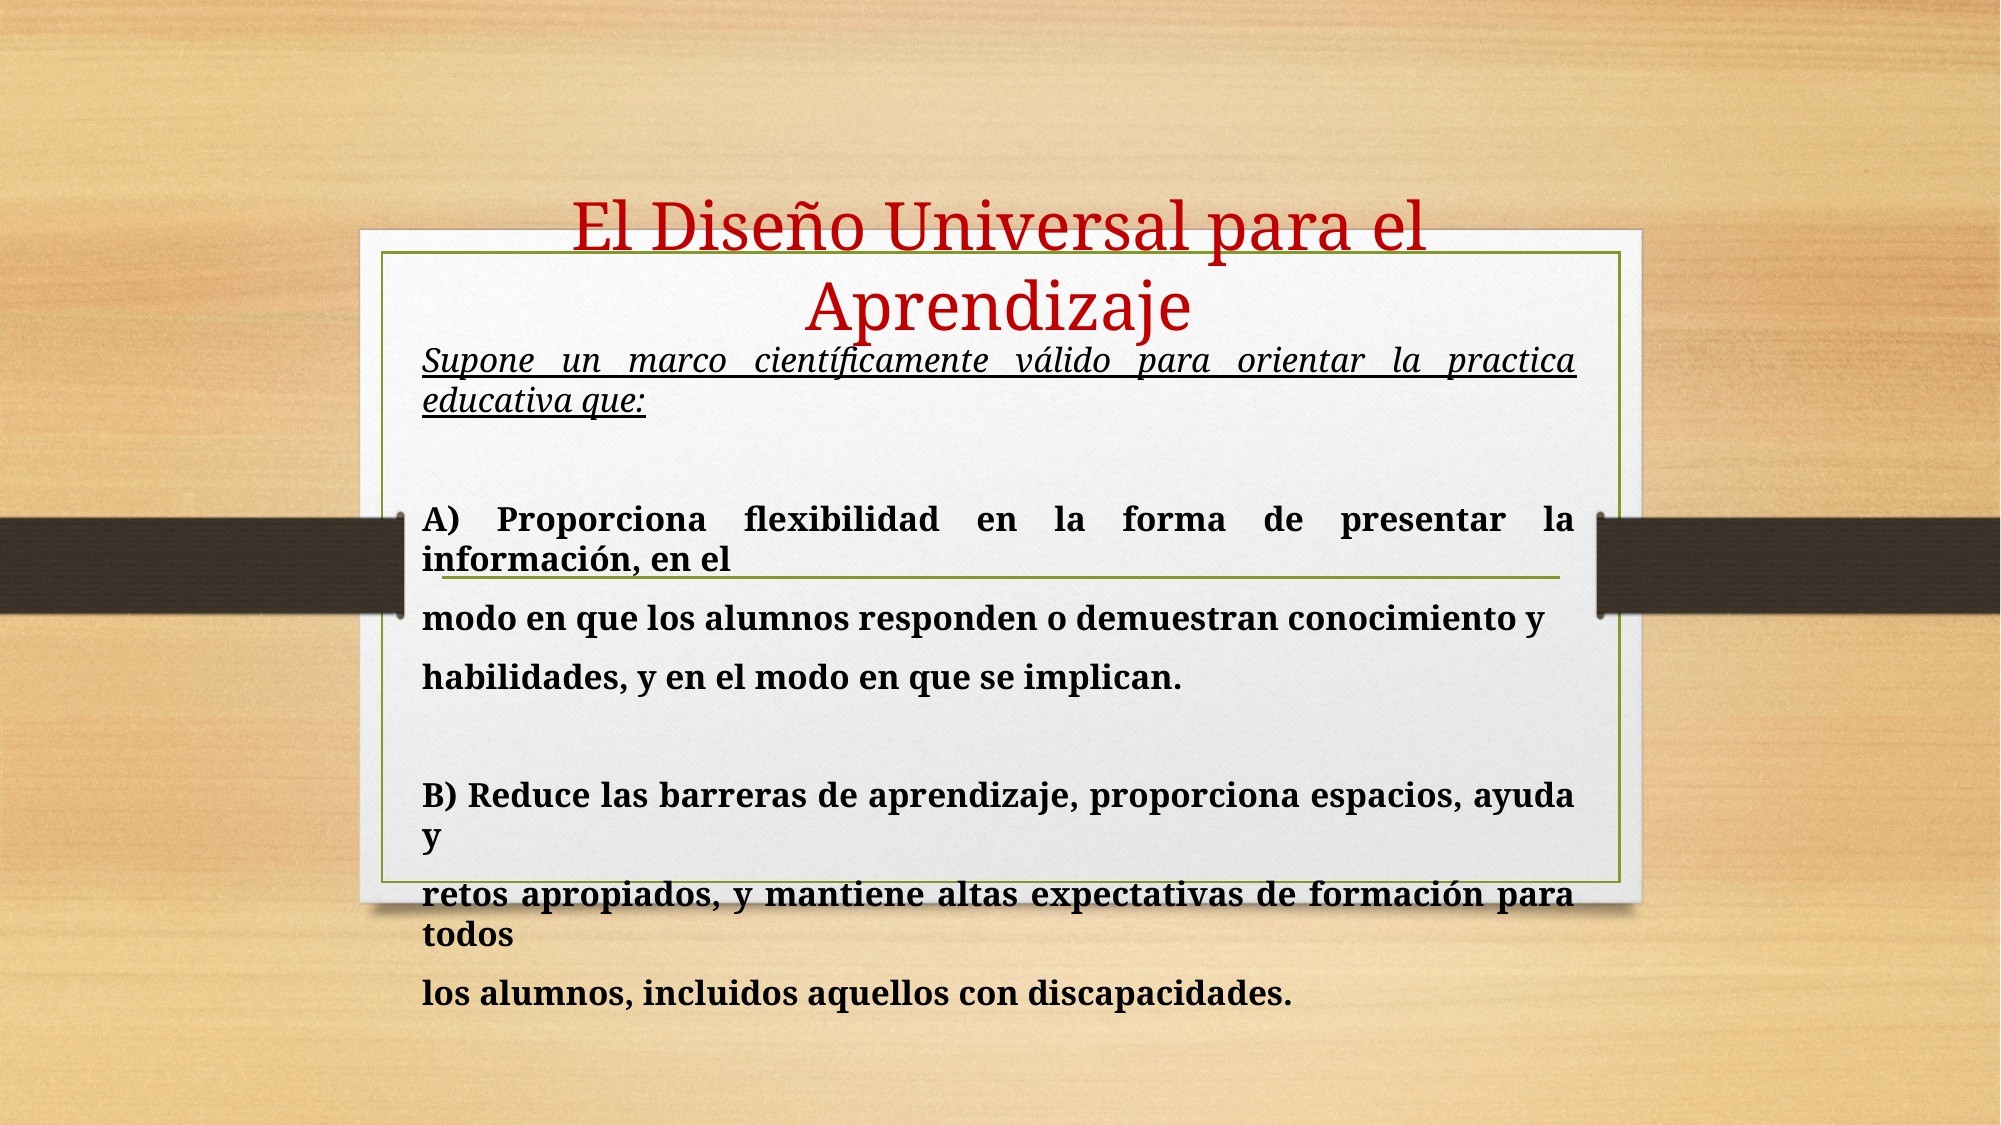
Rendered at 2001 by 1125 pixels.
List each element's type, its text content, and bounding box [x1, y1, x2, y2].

subtitle Supone un marco científicamente válido para orientar la practica educativa que: A) Proporciona flexibilidad en la forma de presentar la información, en el modo en que los alumnos responden o demuestran conocimiento y habilidades, y en el modo en que se implican. B) Reduce las barreras de aprendizaje, proporciona espacios, ayuda y retos apropiados, y mantiene altas expectativas de formación para todos los alumnos, incluidos aquellos con discapacidades. [407, 332, 1593, 879]
title El Diseño Universal para el Aprendizaje [440, 259, 1559, 332]
picture [0, 0, 2001, 1125]
